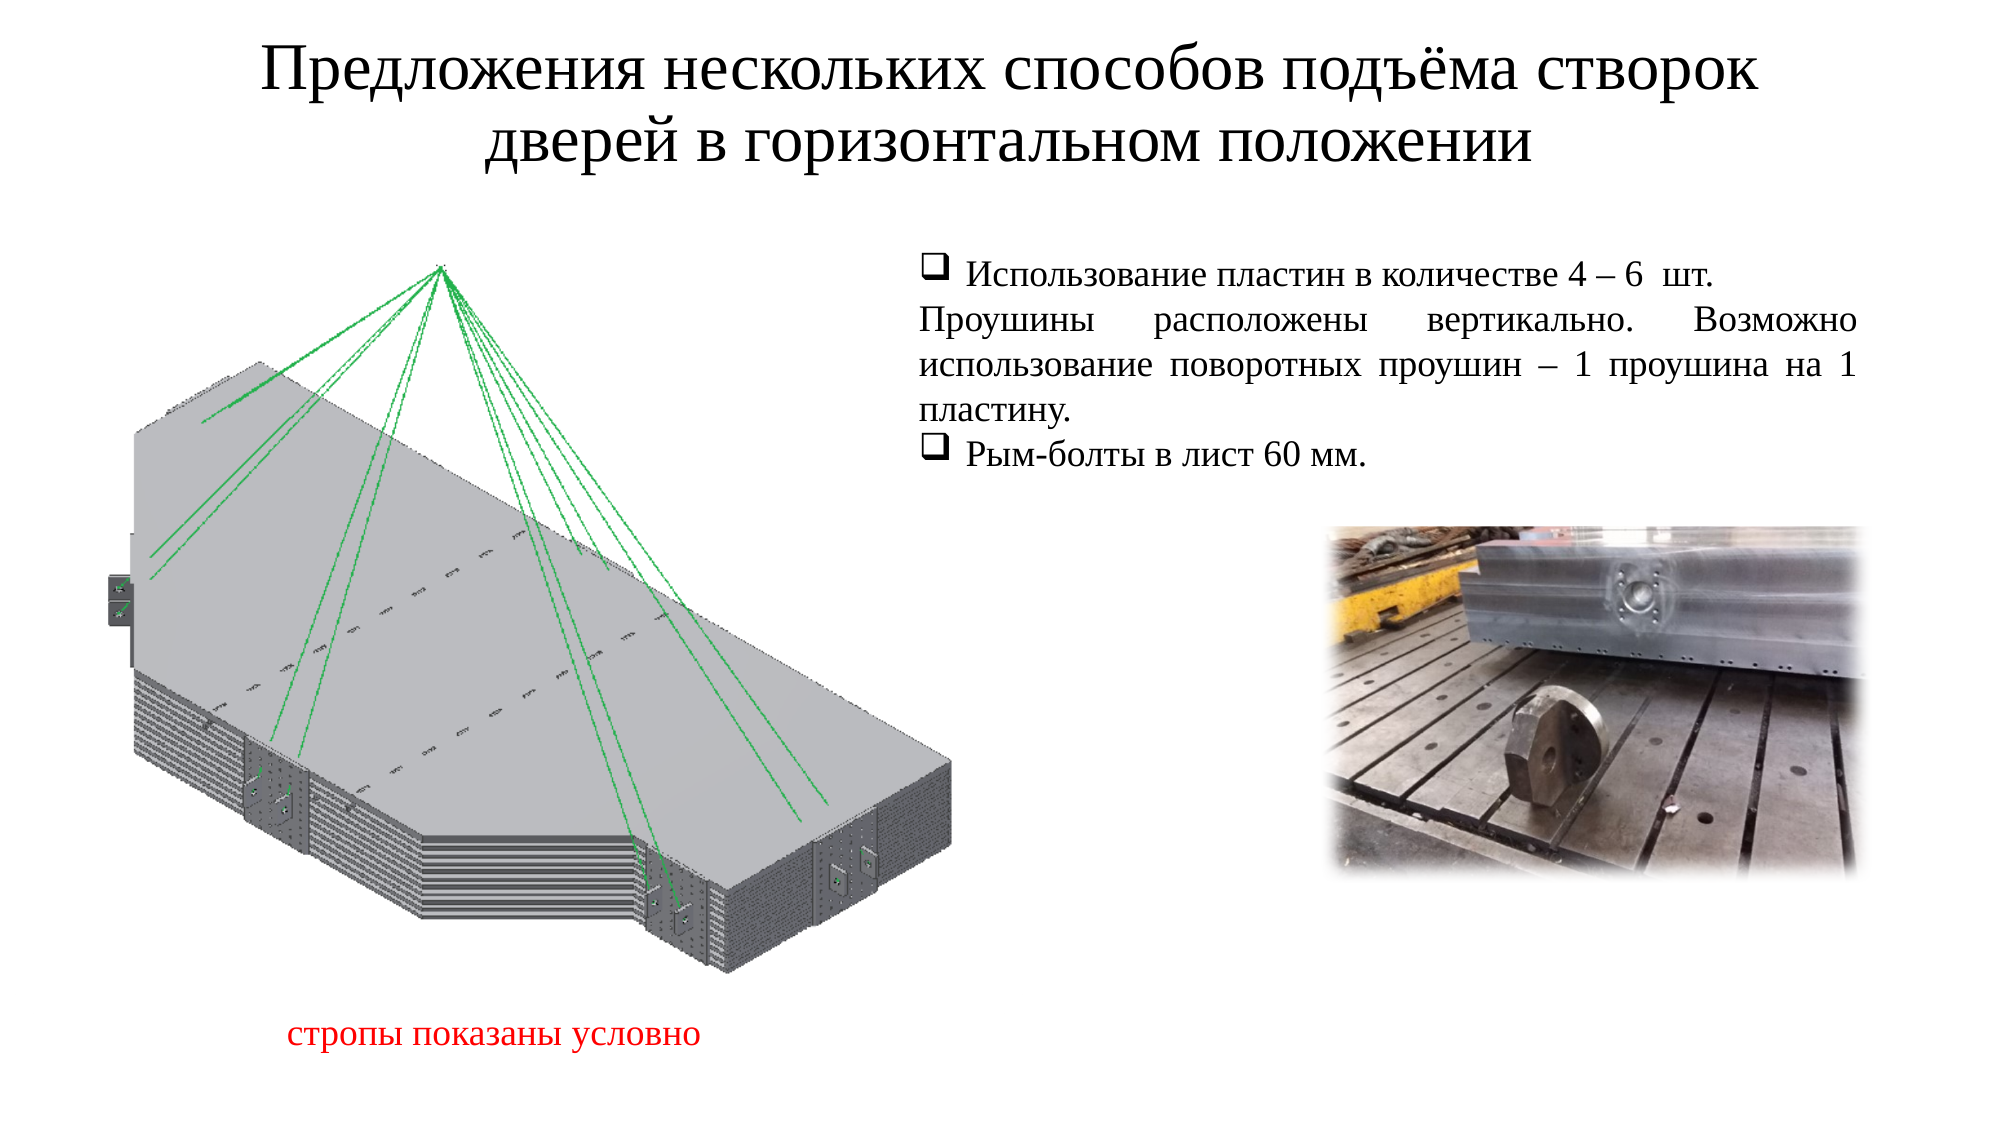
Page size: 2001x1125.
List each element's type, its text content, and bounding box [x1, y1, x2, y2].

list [14, 190, 1024, 1015]
text_box стропы показаны условно [272, 1015, 717, 1061]
title Предложения нескольких способов подъёма створок дверей в горизонтальном положении [147, 16, 1873, 191]
picture [1320, 468, 1873, 884]
text_box Использование пластин в количестве 4 – 6 шт. Проушины расположены вертикально. Возможно использование поворотных проушин – 1 проушина на 1 пластину. Рым-болты в лист 60 мм. [1024, 241, 1873, 527]
